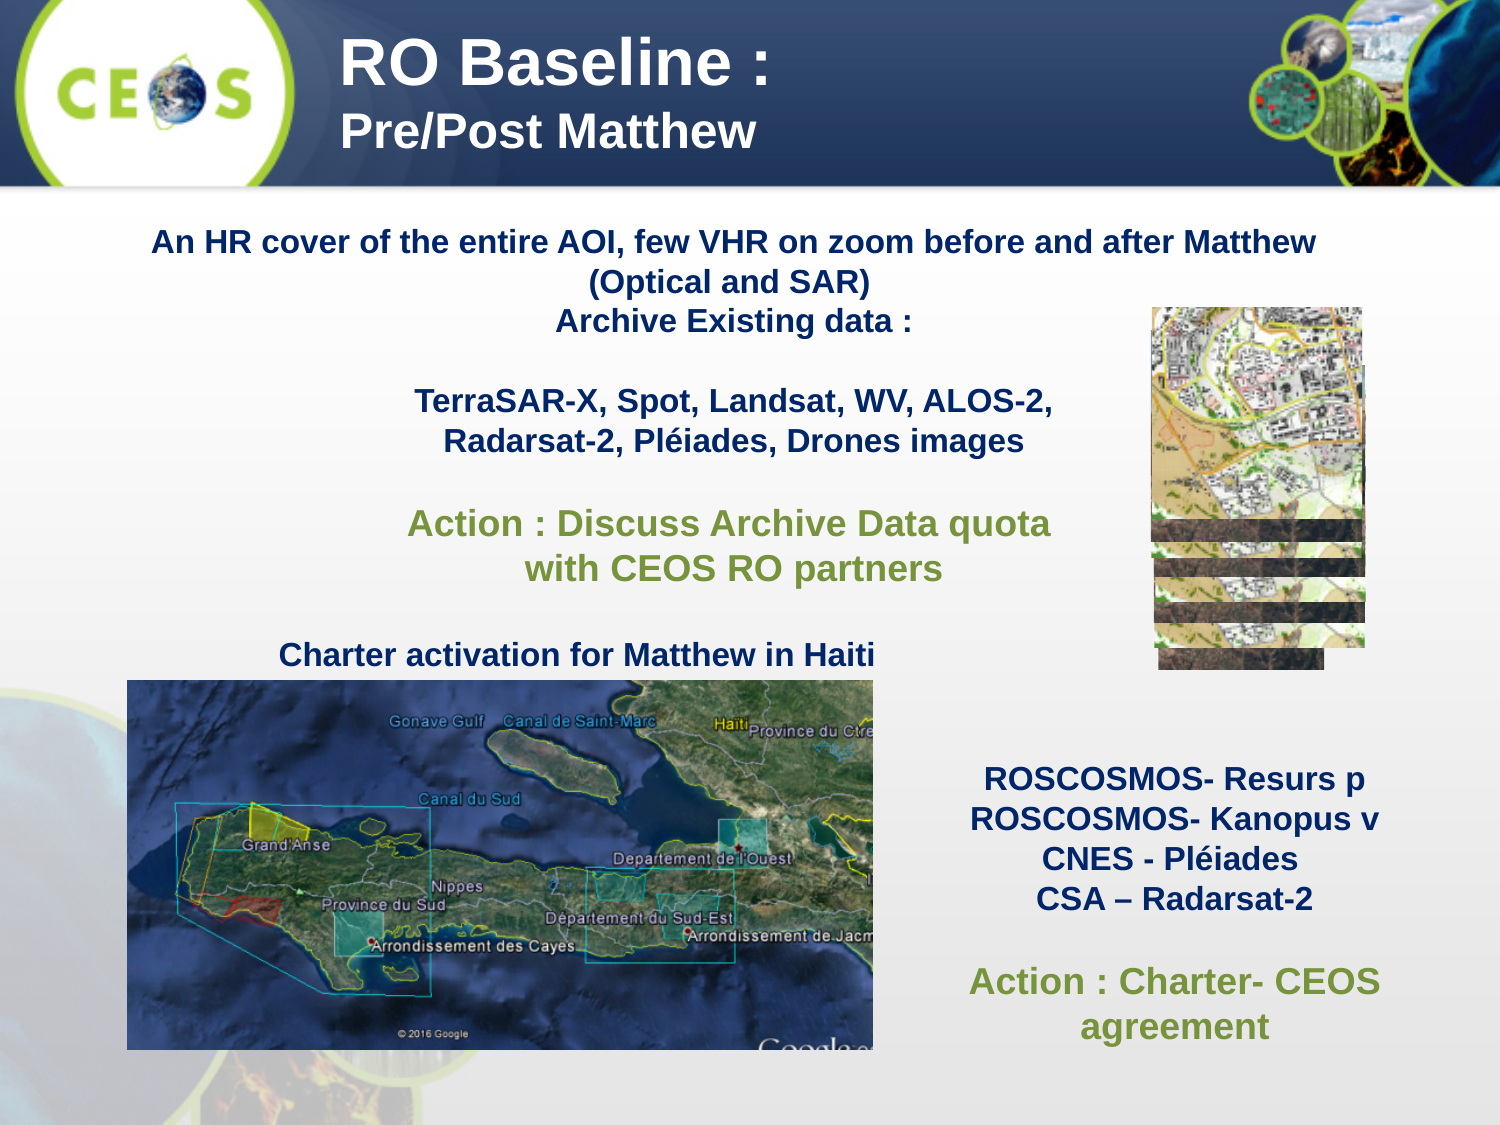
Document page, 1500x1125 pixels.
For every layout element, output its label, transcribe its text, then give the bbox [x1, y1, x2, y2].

text_box An HR cover of the entire AOI, few VHR on zoom before and after Matthew (Optical and SAR) Archive Existing data : TerraSAR-X, Spot, Landsat, WV, ALOS-2, Radarsat-2, Pléiades, Drones images Action : Discuss Archive Data quota with CEOS RO partners [6, 212, 1463, 597]
text_box RO Baseline : Pre/Post Matthew [324, 0, 1259, 178]
picture [0, 0, 1500, 1125]
text_box ROSCOSMOS- Resurs p ROSCOSMOS- Kanopus v CNES - Pléiades CSA – Radarsat-2 Action : Charter- CEOS agreement [887, 750, 1463, 1055]
text_box Charter activation for Matthew in Haiti [124, 625, 1030, 681]
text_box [1150, 307, 1366, 670]
